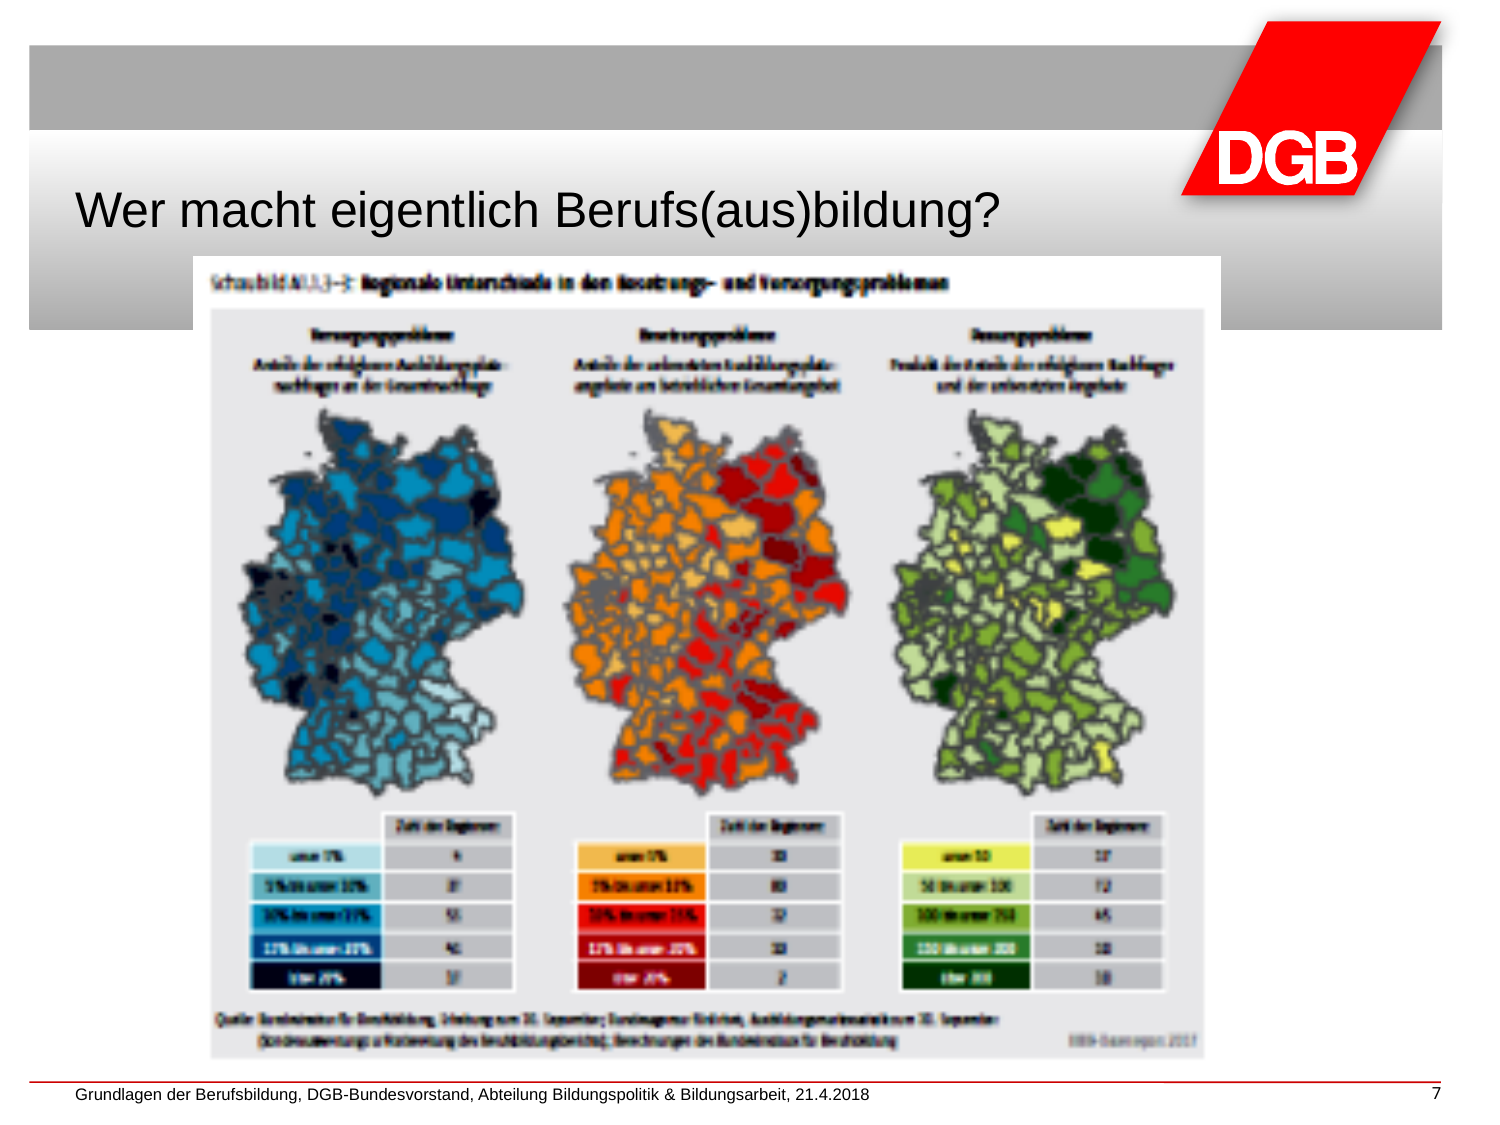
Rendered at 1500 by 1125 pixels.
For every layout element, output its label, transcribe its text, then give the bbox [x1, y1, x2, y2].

title Wer macht eigentlich Berufs(aus)bildung? [75, 78, 1102, 245]
footer Grundlagen der Berufsbildung, DGB-Bundesvorstand, Abteilung Bildungspolitik & Bildungsarbeit, 21.4.2018 [75, 1082, 1221, 1106]
slide_number 7 [1382, 1082, 1442, 1106]
picture [192, 256, 1221, 1068]
